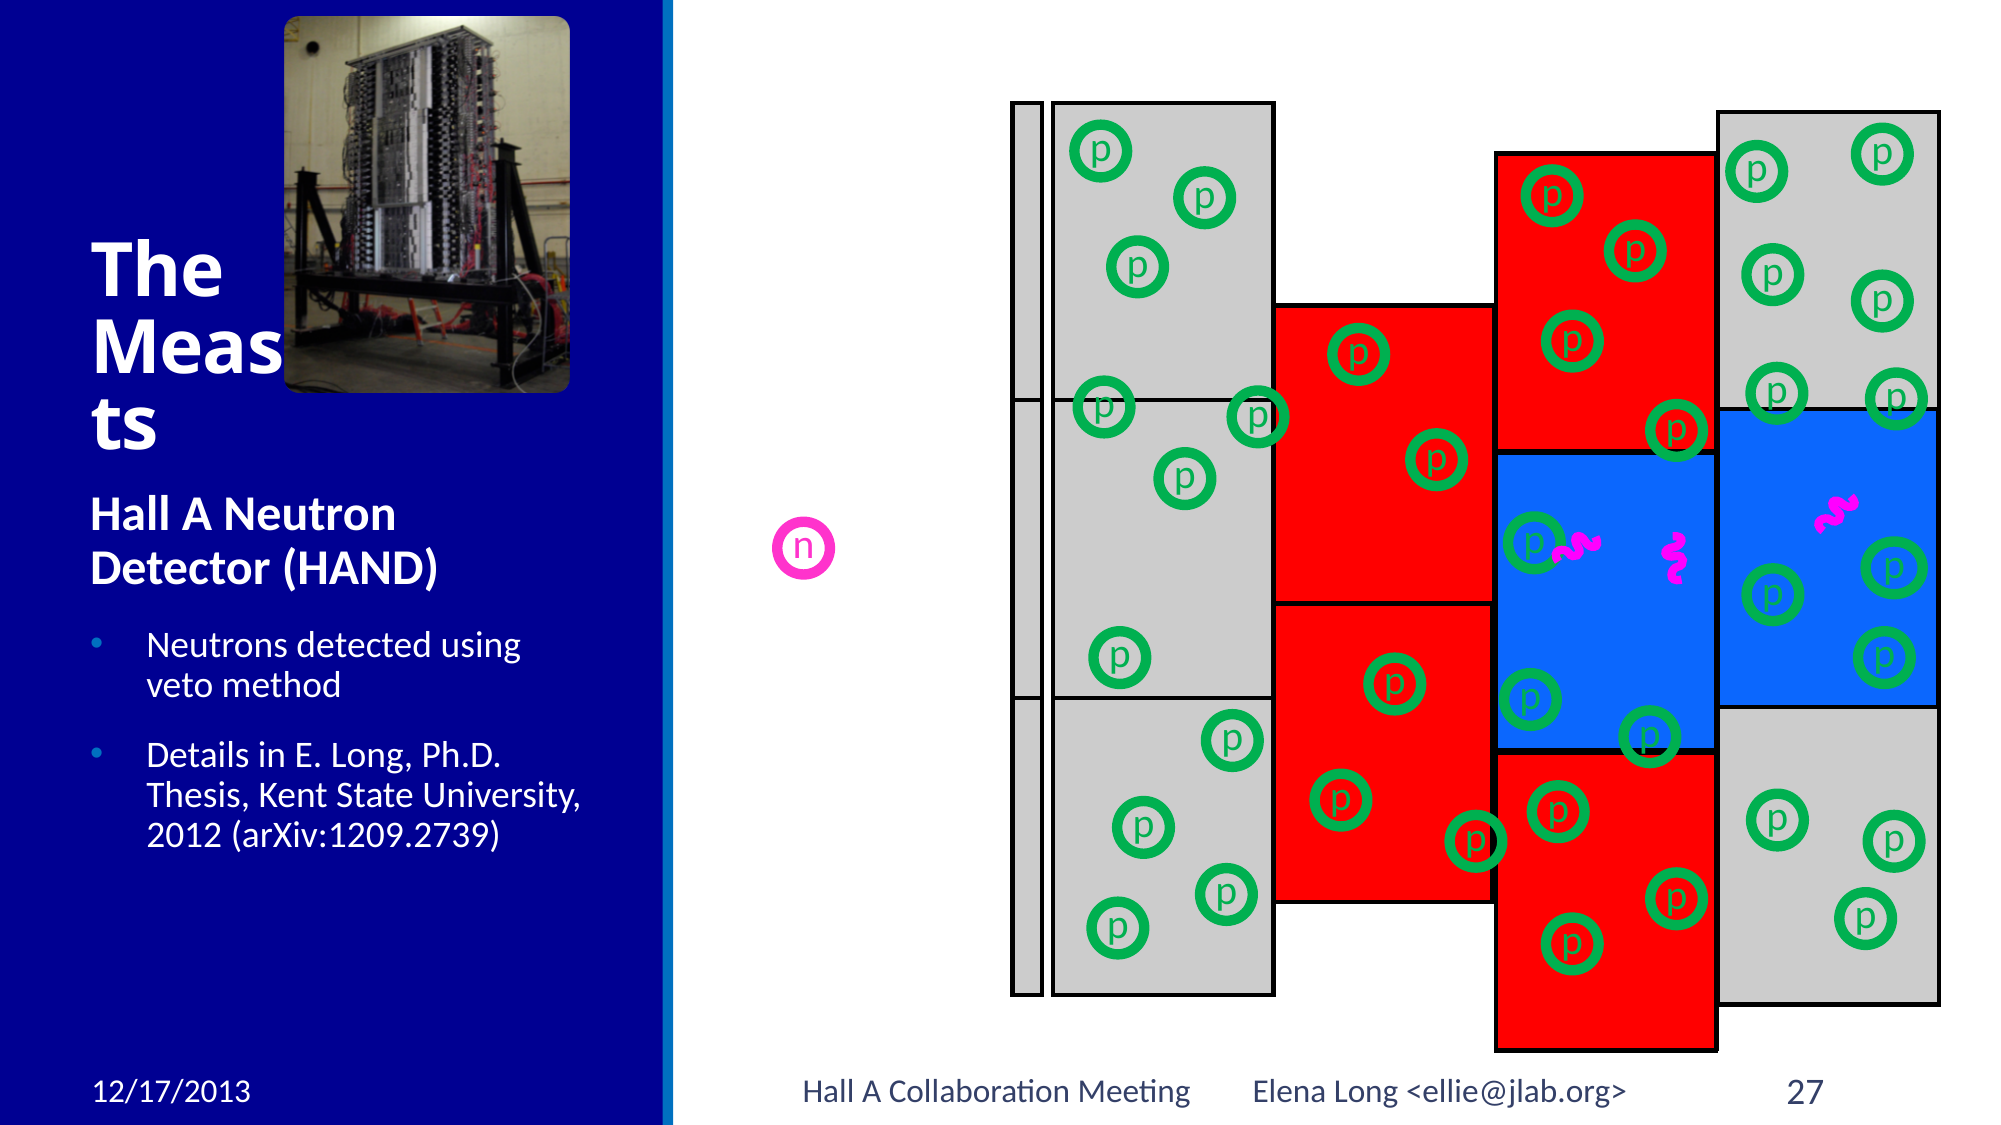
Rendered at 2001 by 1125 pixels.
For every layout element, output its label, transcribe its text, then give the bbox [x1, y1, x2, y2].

text_box p [1855, 127, 1909, 181]
text_box p [1751, 793, 1804, 847]
text_box [1818, 496, 1855, 531]
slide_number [76, 1059, 506, 1120]
text_box [1725, 708, 1939, 1005]
footer Hall A Collaboration Meeting Elena Long <ellie@jlab.org> [787, 1059, 1654, 1120]
list Hall A Neutron Detector (HAND) Neutrons detected using veto method Details in E. Long, Ph.D. Thesis, Kent State University, 2012 (arXiv:1209.2739) [75, 479, 600, 1035]
text_box [1718, 112, 1939, 409]
slide_number 27 [1685, 1059, 1840, 1120]
text_box p [1117, 801, 1170, 854]
text_box p [1855, 274, 1909, 328]
text_box p [1077, 380, 1131, 434]
text_box [1012, 102, 1043, 400]
text_box p [1111, 240, 1164, 294]
text_box [1012, 697, 1043, 996]
text_box p [1867, 814, 1921, 868]
text_box p [1231, 390, 1268, 444]
text_box p [1746, 568, 1800, 622]
text_box p [1730, 145, 1784, 198]
text_box p [1178, 171, 1232, 225]
text_box p [1091, 901, 1145, 955]
text_box [1053, 102, 1274, 401]
text_box p [1200, 868, 1253, 921]
text_box p [1158, 452, 1212, 505]
text_box n [777, 521, 830, 575]
text_box p [1857, 631, 1911, 684]
picture [283, 15, 571, 394]
text_box [1053, 697, 1268, 996]
text_box [1012, 400, 1043, 697]
text_box p [1750, 366, 1804, 420]
text_box p [1093, 631, 1147, 684]
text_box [1271, 152, 1717, 1052]
text_box p [1205, 714, 1259, 767]
text_box p [1865, 541, 1923, 595]
text_box [1725, 409, 1939, 708]
text_box p [1074, 124, 1128, 178]
title The Measurements [75, 97, 600, 473]
text_box p [1870, 372, 1923, 426]
text_box [1053, 401, 1268, 697]
text_box p [1839, 892, 1893, 945]
text_box p [1746, 248, 1800, 302]
